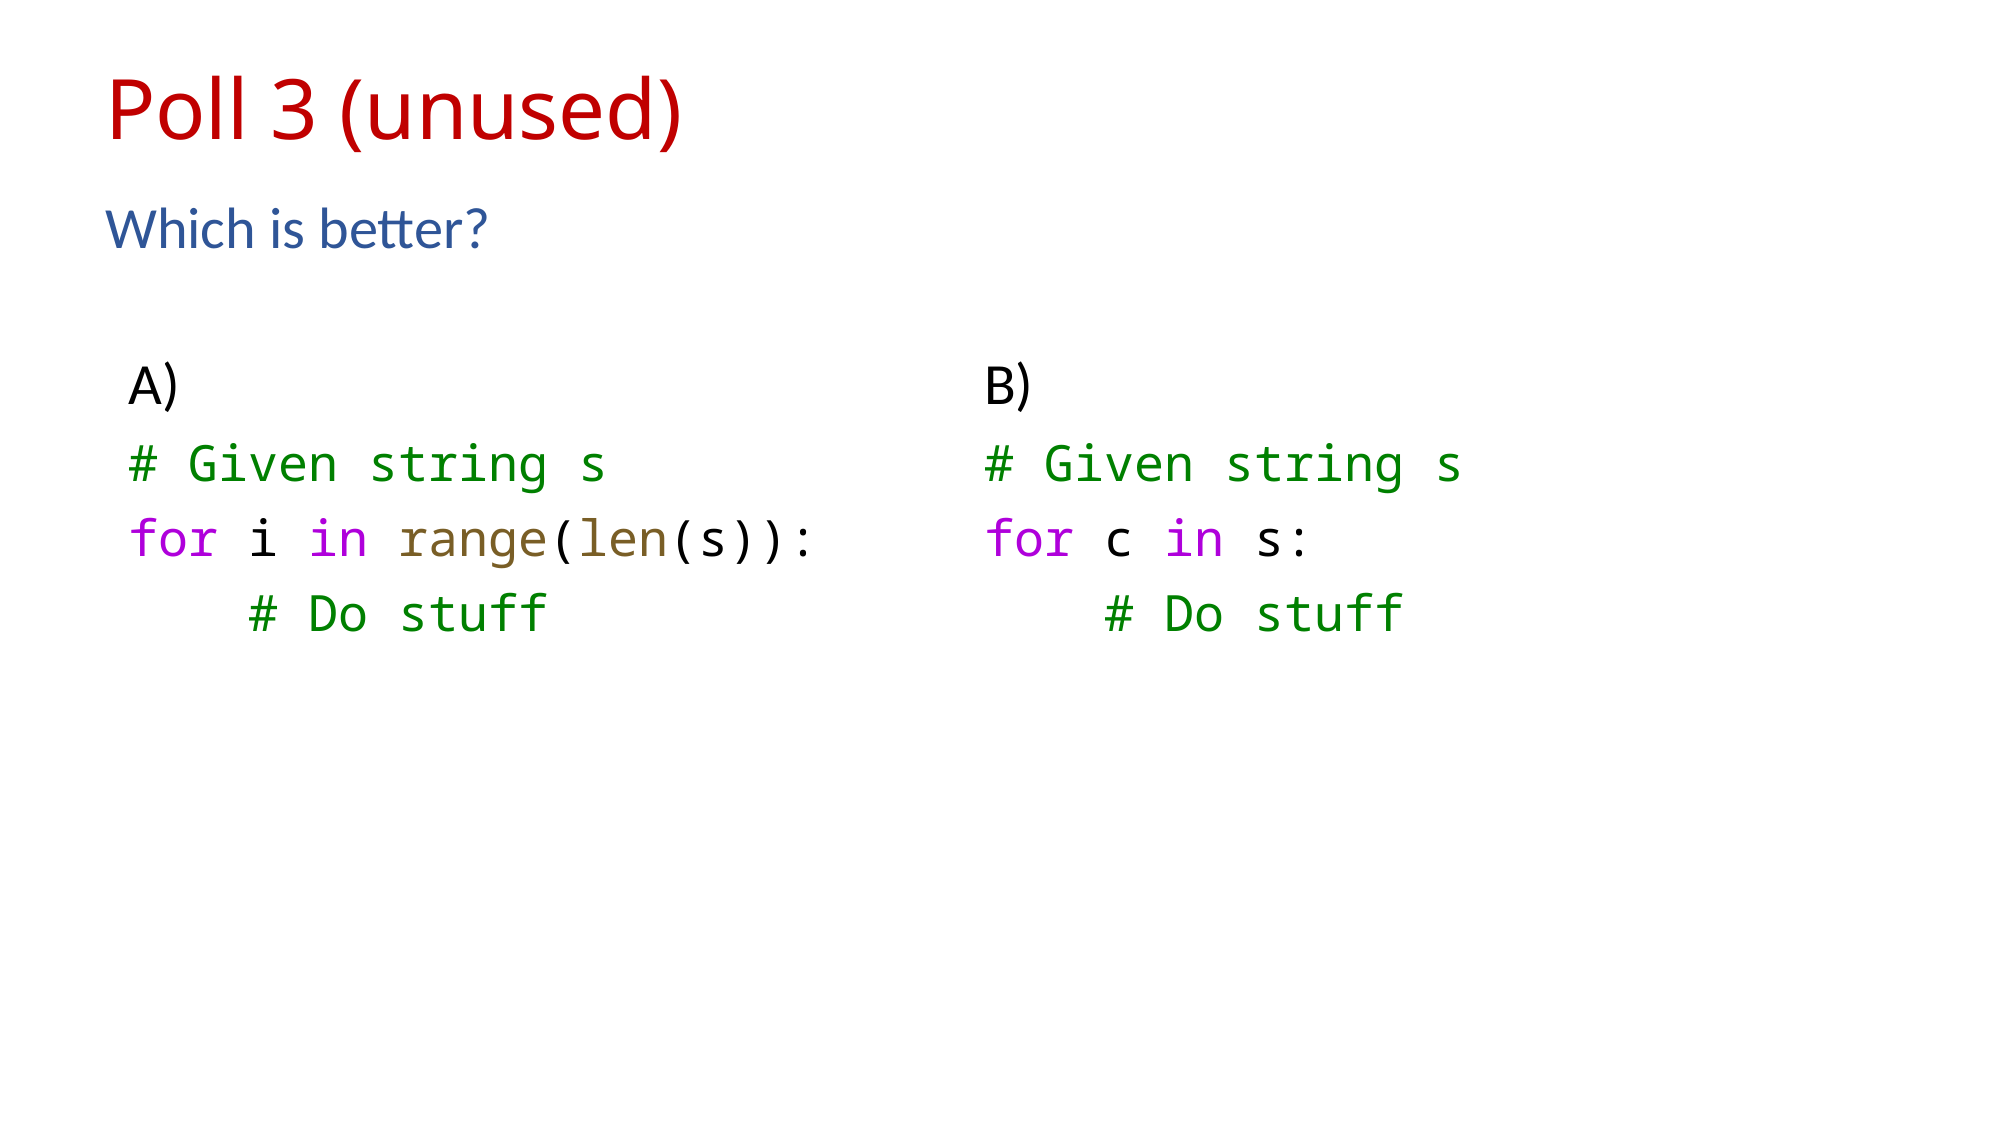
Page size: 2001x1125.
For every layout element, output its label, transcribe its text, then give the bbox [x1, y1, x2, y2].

title Poll 3 (unused) [90, 60, 1816, 164]
list Which is better? [90, 182, 905, 278]
text_box B) # Given string s for c in s: # Do stuff [969, 347, 1784, 713]
text_box A) # Given string s for i in range(len(s)): # Do stuff [113, 347, 928, 713]
